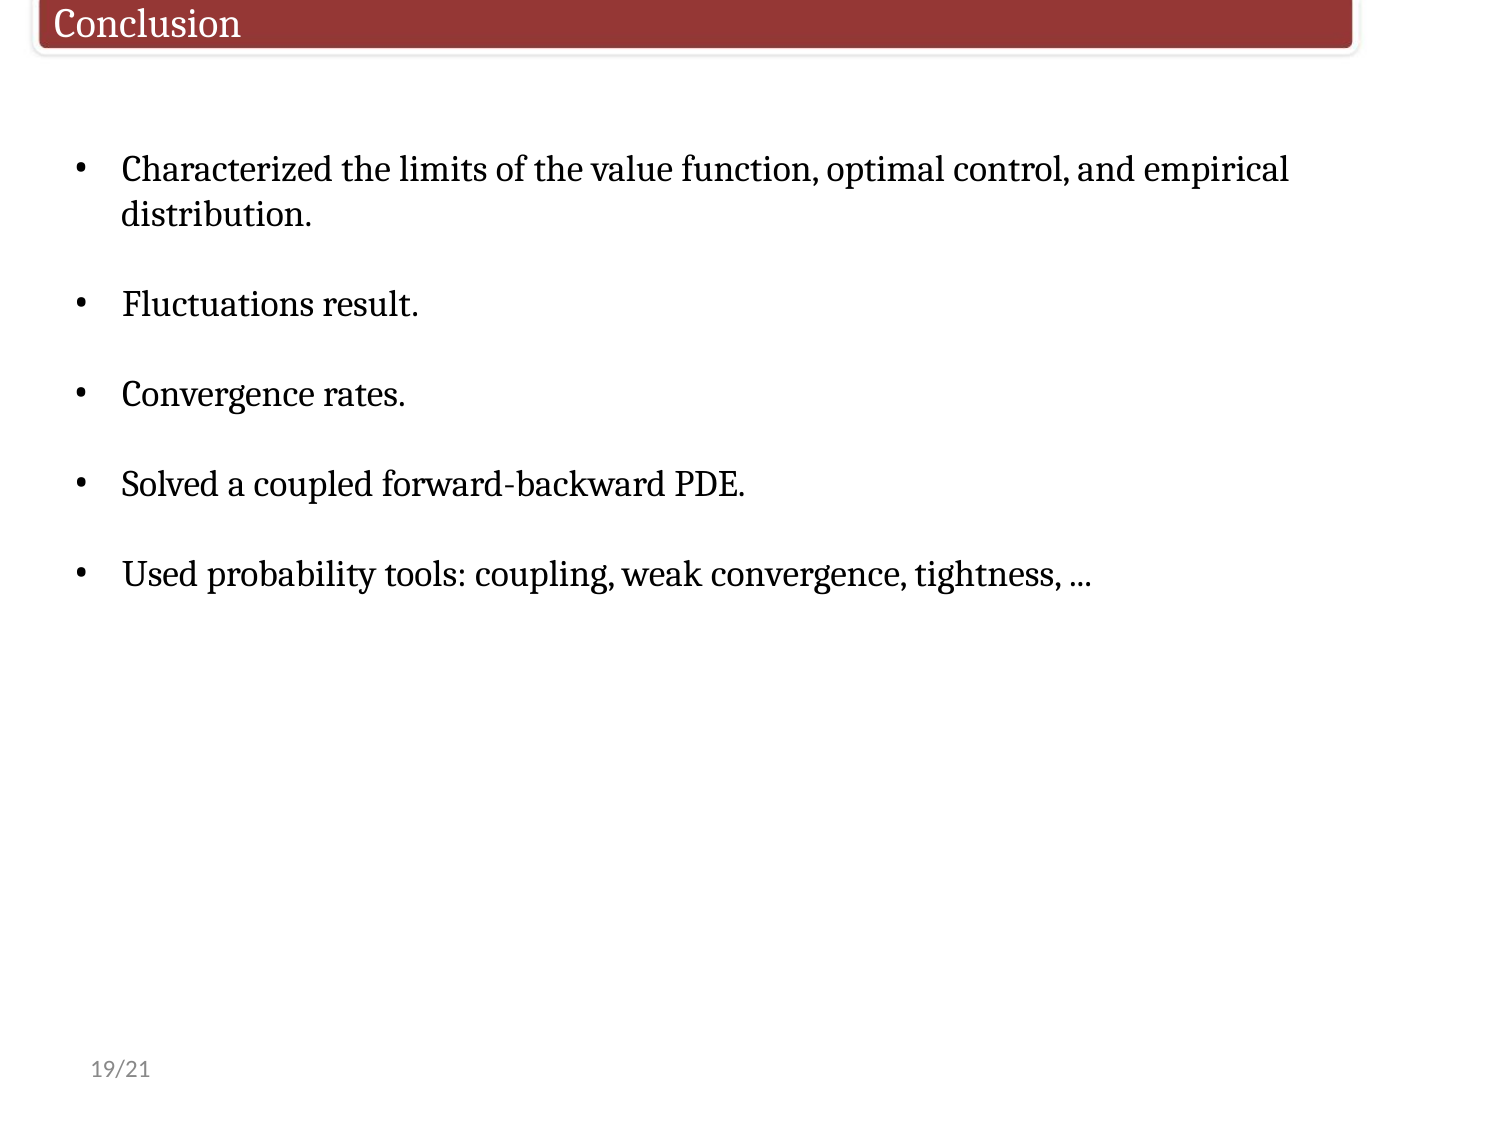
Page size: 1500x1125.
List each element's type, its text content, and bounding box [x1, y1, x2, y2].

text_box • Fluctuations result. [74, 280, 455, 325]
text_box • Characterized the limits of the value function, optimal control, and empirical [74, 145, 1363, 190]
text_box • Convergence rates. [74, 370, 450, 415]
text_box [0, 0, 1500, 1125]
text_box distribution. [120, 190, 345, 235]
text_box Conclusion [54, 0, 276, 47]
text_box • Solved a coupled forward-backward PDE. • Used probability tools: coupling, weak convergence, tightness, ... [74, 460, 1168, 595]
text_box 19/21 [90, 1057, 176, 1083]
